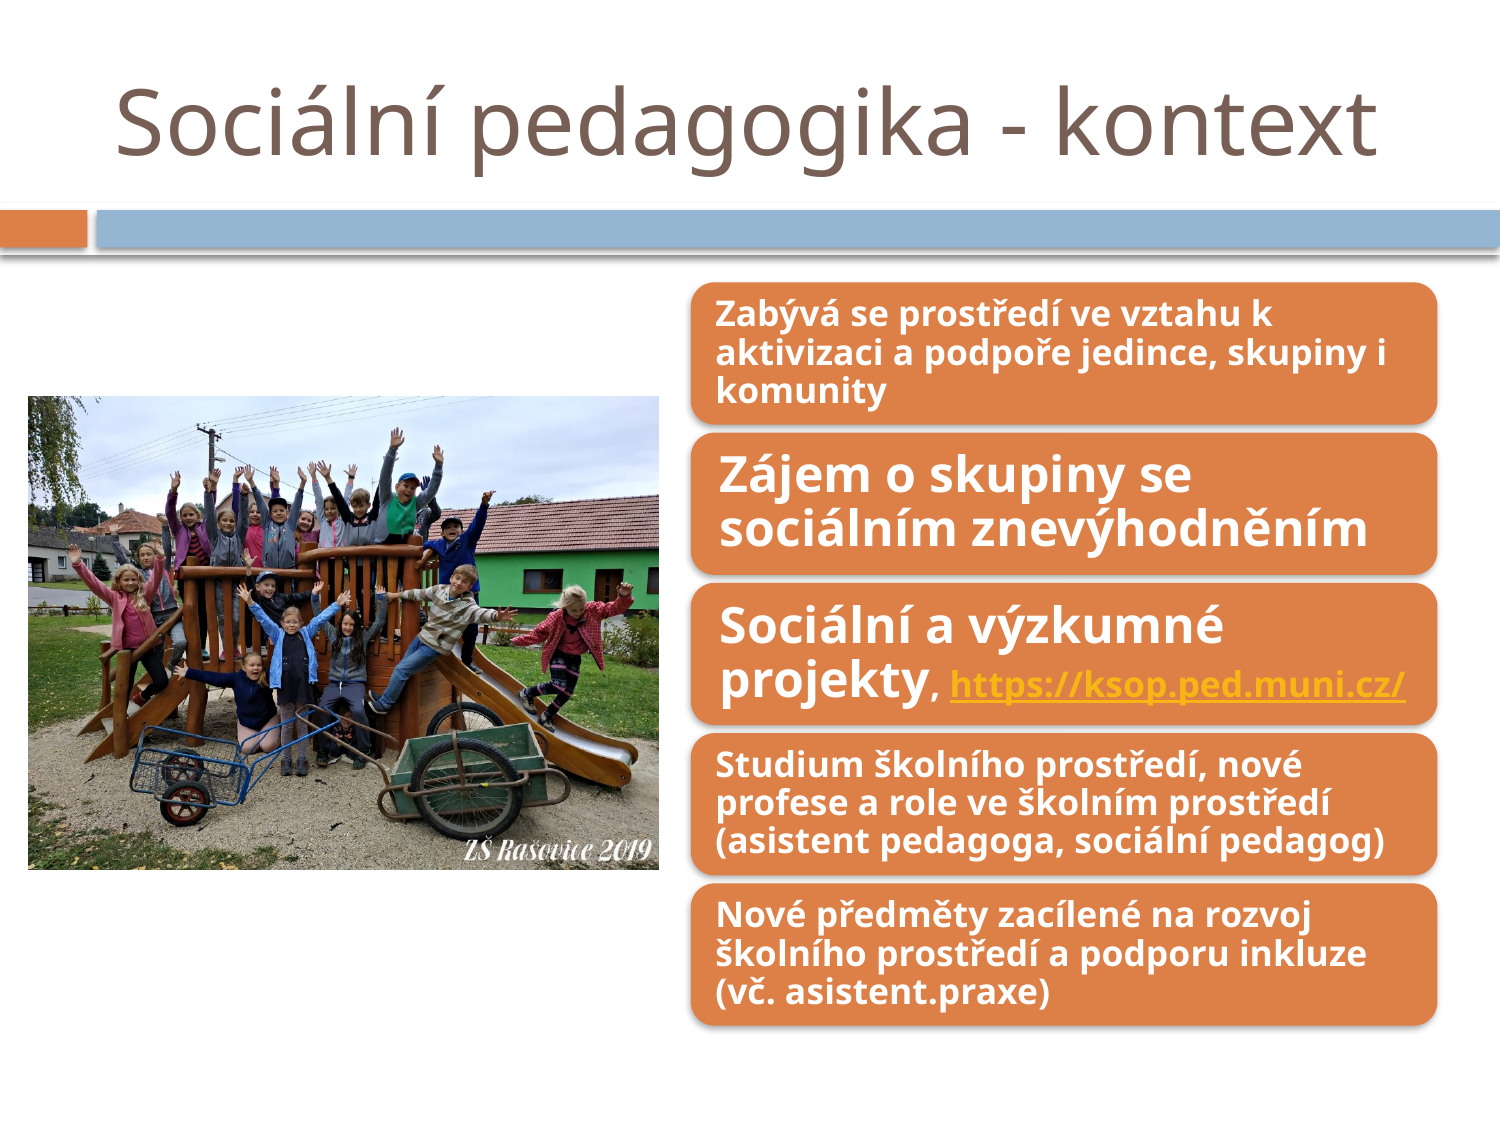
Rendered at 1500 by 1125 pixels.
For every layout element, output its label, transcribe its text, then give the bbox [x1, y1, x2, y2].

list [27, 396, 659, 870]
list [690, 278, 1438, 1030]
title Sociální pedagogika - kontext [99, 37, 1438, 200]
